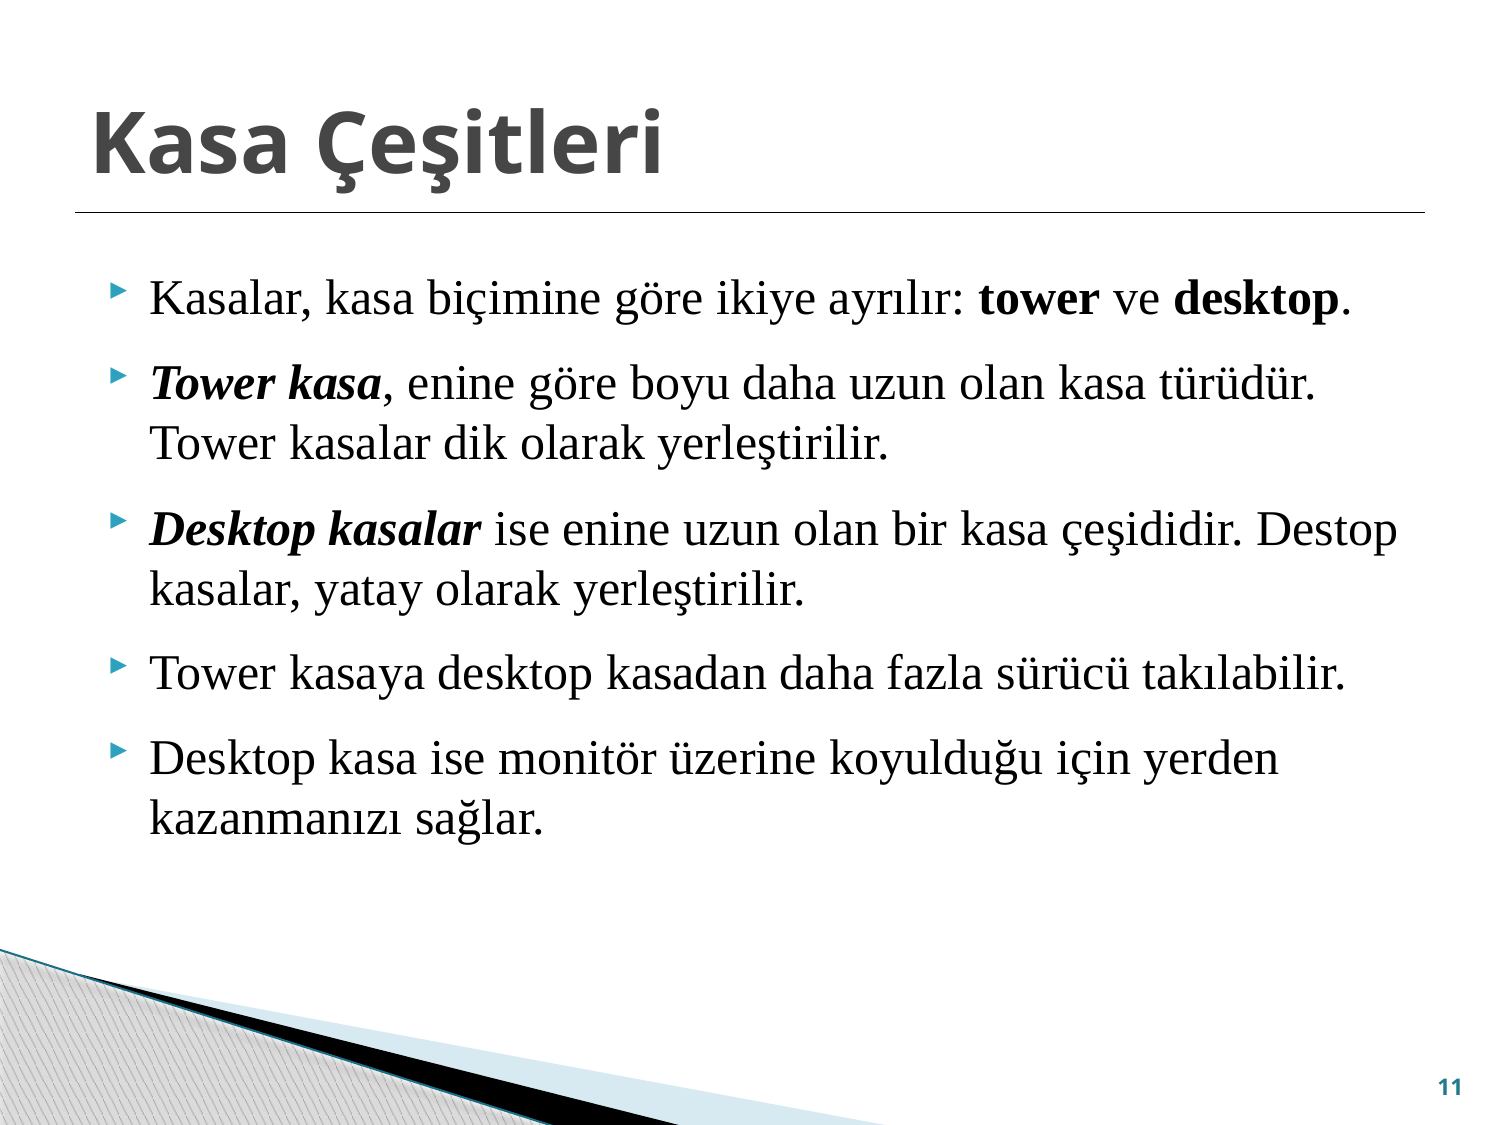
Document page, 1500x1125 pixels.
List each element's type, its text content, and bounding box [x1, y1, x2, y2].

slide_number 11 [1362, 1051, 1479, 1112]
list Kasalar, kasa biçimine göre ikiye ayrılır: tower ve desktop. Tower kasa, enine göre boyu daha uzun olan kasa türüdür. Tower kasalar dik olarak yerleştirilir. Desktop kasalar ise enine uzun olan bir kasa çeşididir. Destop kasalar, yatay olarak yerleştirilir. Tower kasaya desktop kasadan daha fazla sürücü takılabilir. Desktop kasa ise monitör üzerine koyulduğu için yerden kazanmanızı sağlar. [75, 257, 1425, 1000]
title Kasa Çeşitleri [75, 45, 1425, 233]
